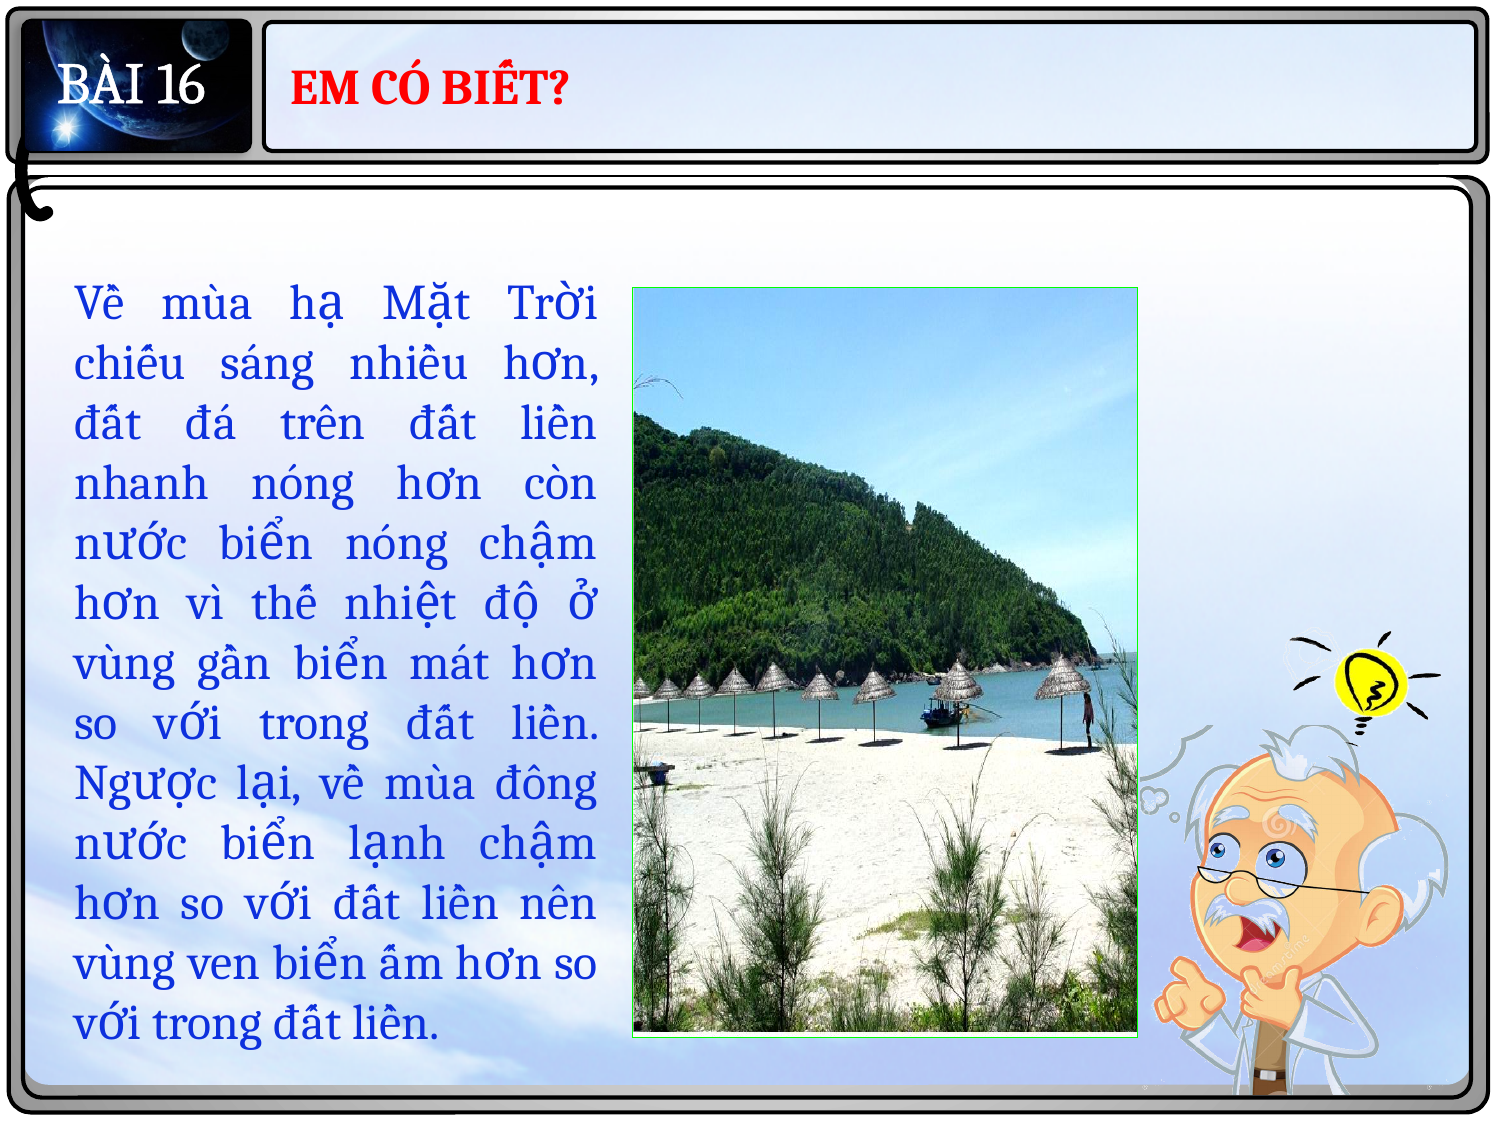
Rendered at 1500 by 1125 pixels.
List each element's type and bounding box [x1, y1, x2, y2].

text_box [10, 19, 23, 153]
text_box [25, 1092, 1136, 1100]
picture [265, 21, 1477, 152]
text_box [5, 6, 1490, 165]
picture [22, 176, 1472, 1096]
picture [24, 20, 251, 152]
text_box [6, 175, 1491, 1115]
text_box [19, 156, 24, 178]
